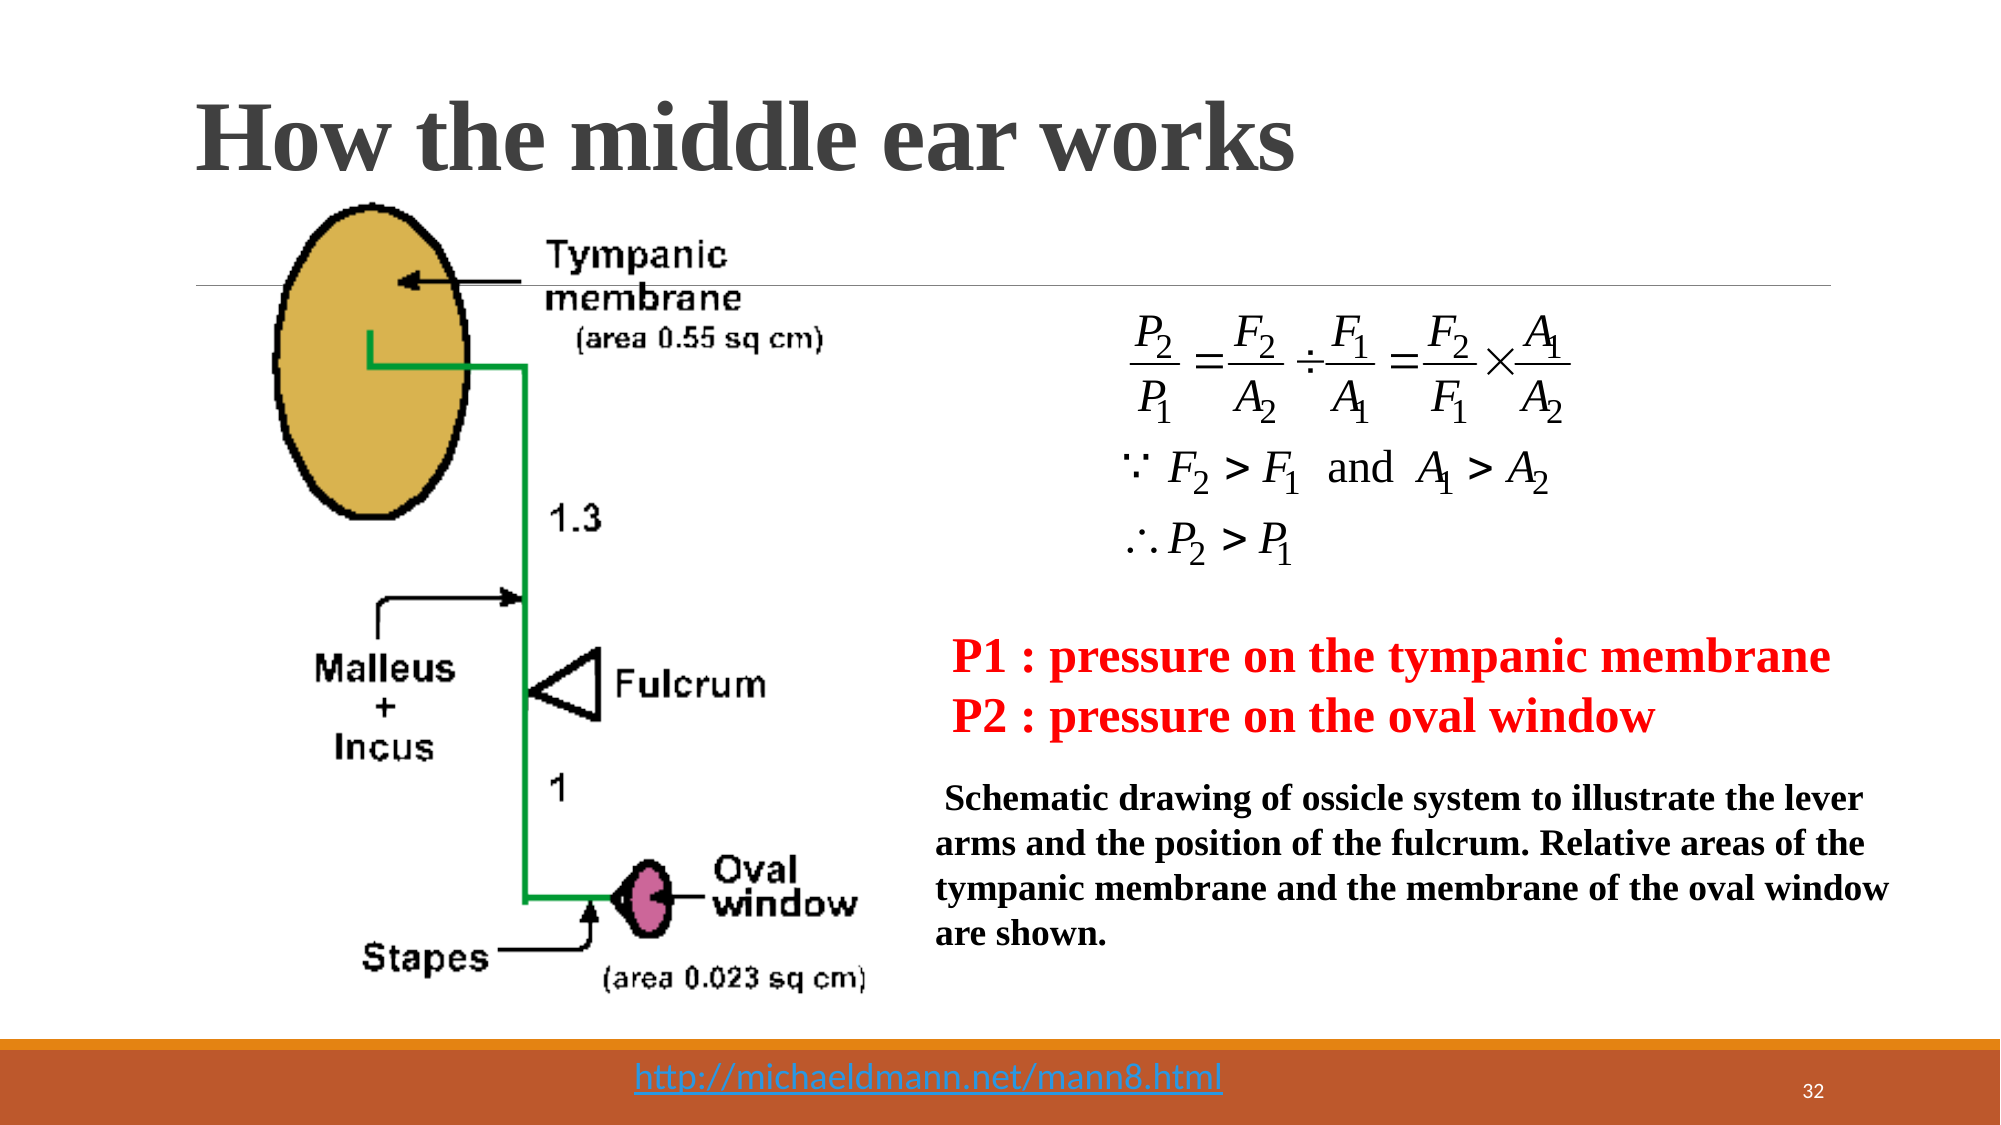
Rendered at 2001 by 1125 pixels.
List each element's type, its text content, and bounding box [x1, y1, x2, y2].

text_box P1 : pressure on the tympanic membrane P2 : pressure on the oval window [937, 615, 1864, 751]
text_box Schematic drawing of ossicle system to illustrate the lever arms and the position of the fulcrum. Relative areas of the tympanic membrane and the membrane of the oval window are shown. [920, 765, 1921, 961]
title How the middle ear works [180, 0, 1830, 199]
text_box http://michaeldmann.net/mann8.html [619, 1044, 1239, 1105]
picture [269, 197, 873, 1002]
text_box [1122, 300, 1580, 576]
slide_number 32 [1624, 1059, 1840, 1120]
